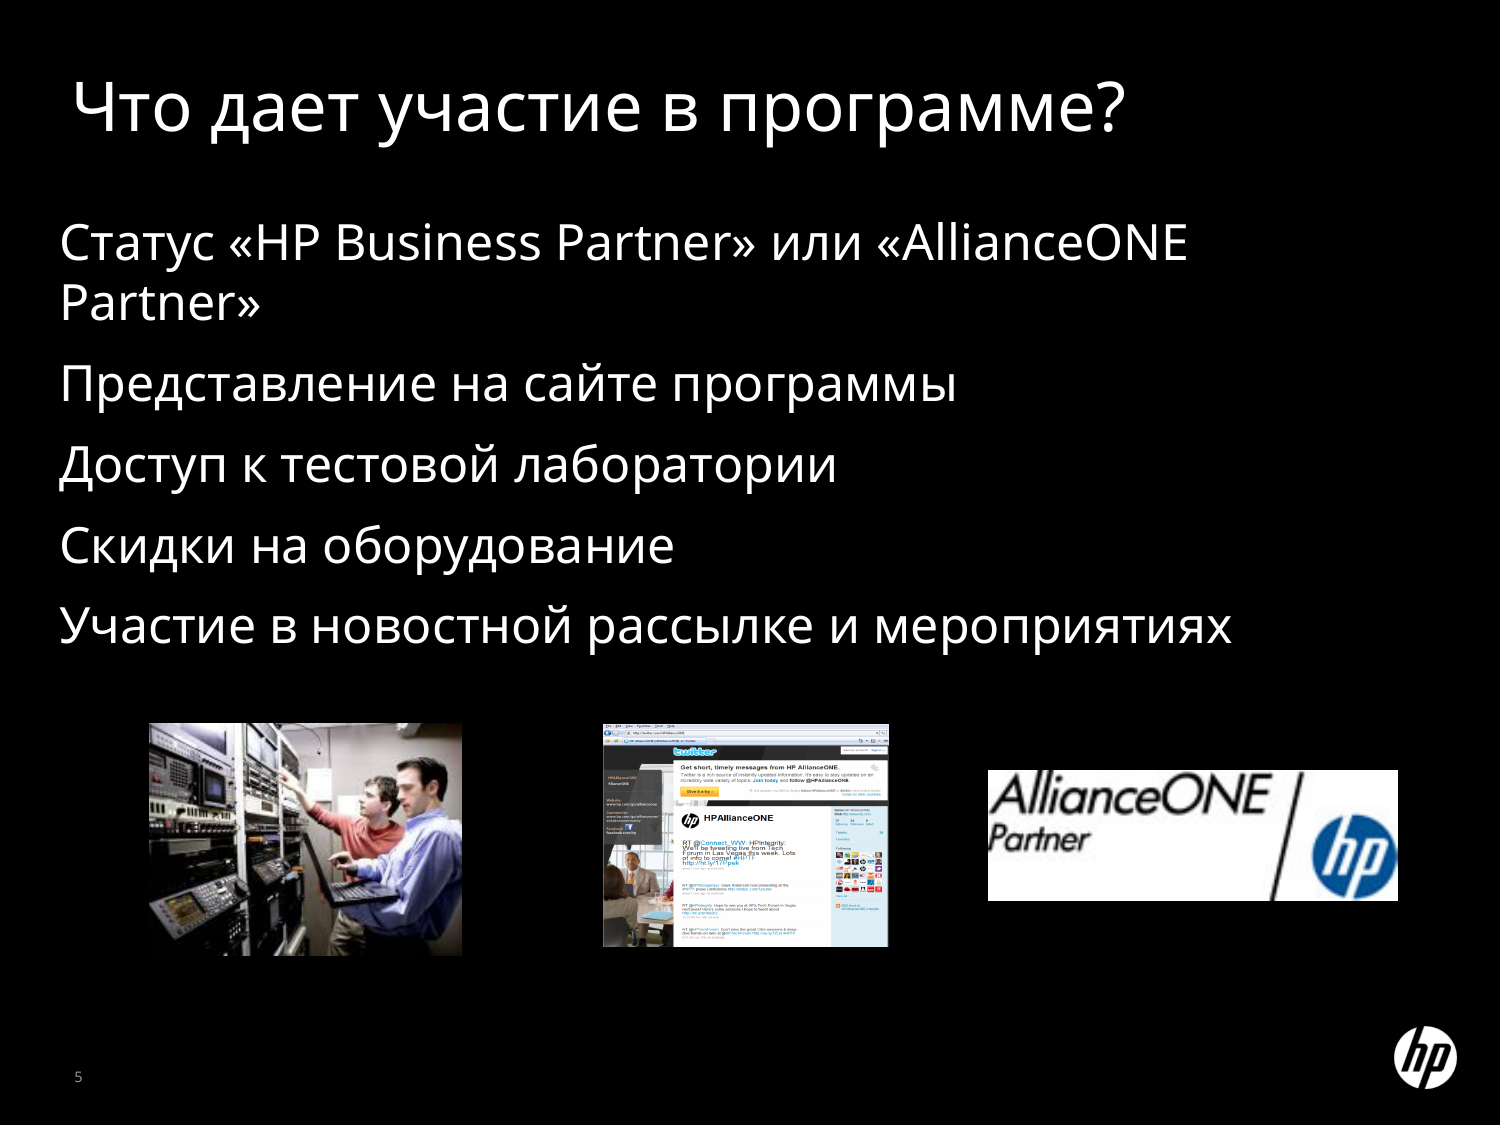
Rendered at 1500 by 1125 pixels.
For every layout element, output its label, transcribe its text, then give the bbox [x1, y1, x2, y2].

picture [602, 723, 890, 948]
picture [149, 723, 462, 956]
picture [987, 770, 1399, 901]
title Что дает участие в программе? [55, 69, 1430, 213]
list Статус «HP Business Partner» или «AllianceONE Partner» Представление на сайте программы Доступ к тестовой лаборатории Скидки на оборудование Участие в новостной рассылке и мероприятиях [43, 202, 1402, 684]
picture [1393, 1025, 1458, 1090]
